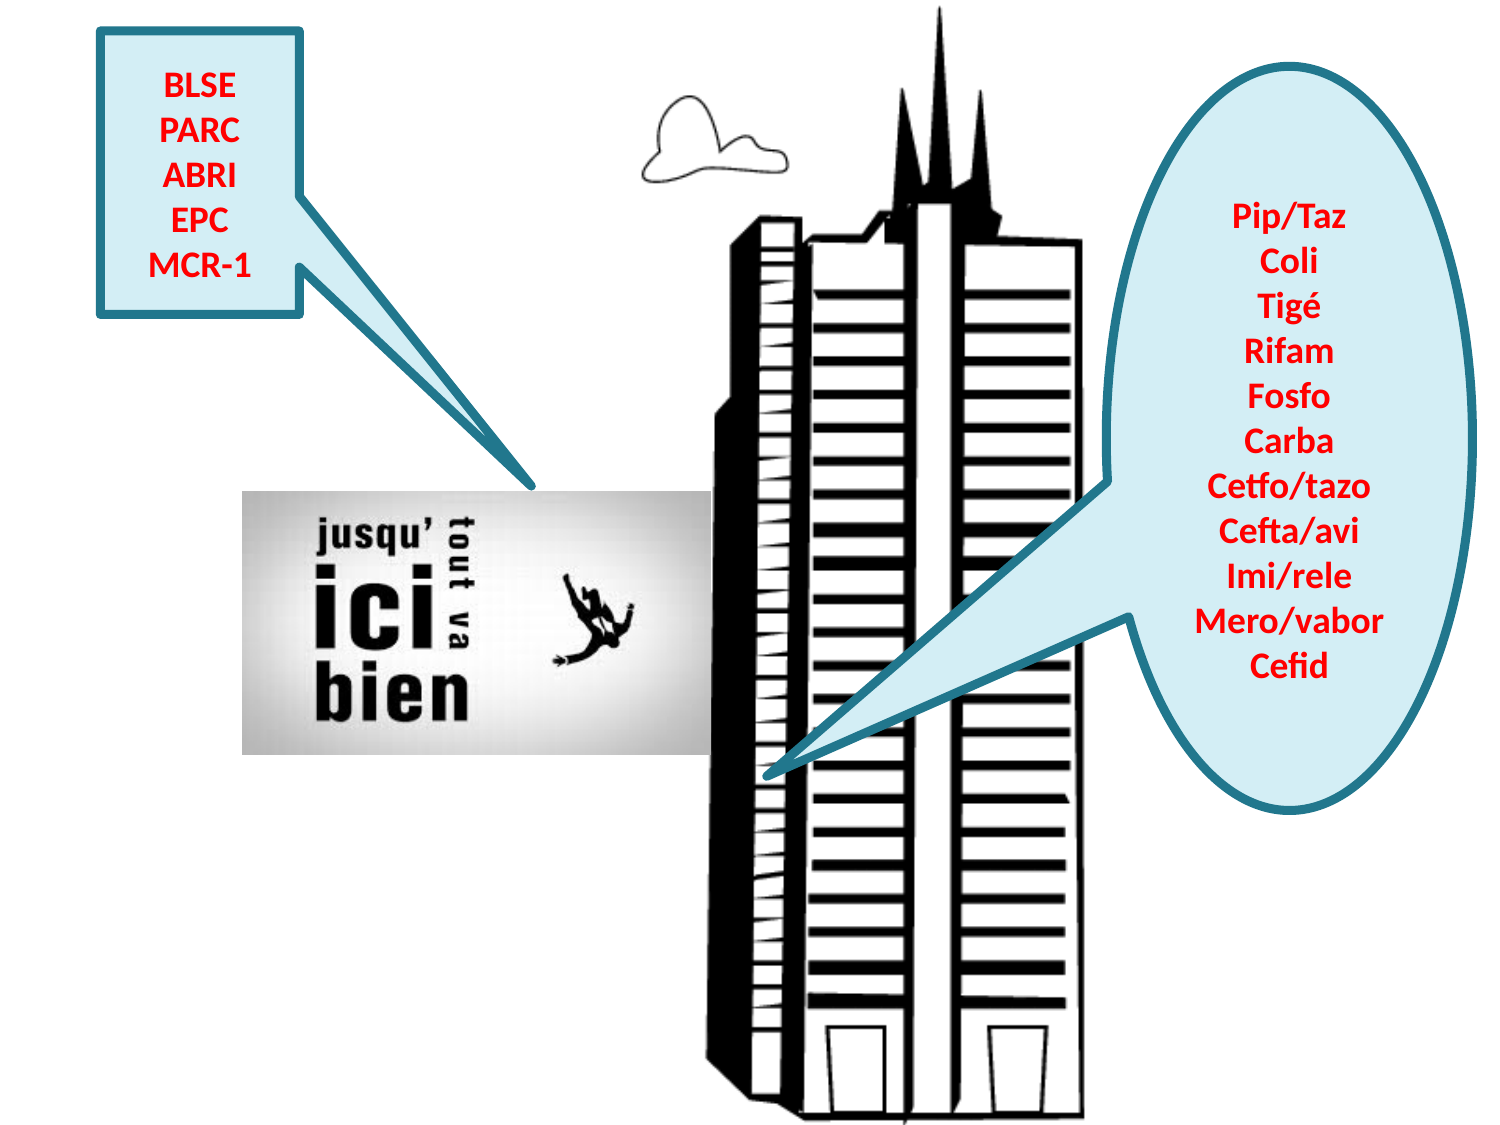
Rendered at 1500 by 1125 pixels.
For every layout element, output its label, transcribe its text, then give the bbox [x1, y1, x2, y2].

text_box Pip/Taz Coli Tigé Rifam Fosfo Carba Cetfo/tazo Cefta/avi Imi/rele Mero/vabor Cefid [1099, 61, 1477, 815]
picture [241, 0, 1094, 1125]
text_box BLSE PARC ABRI EPC MCR-1 [95, 26, 536, 491]
